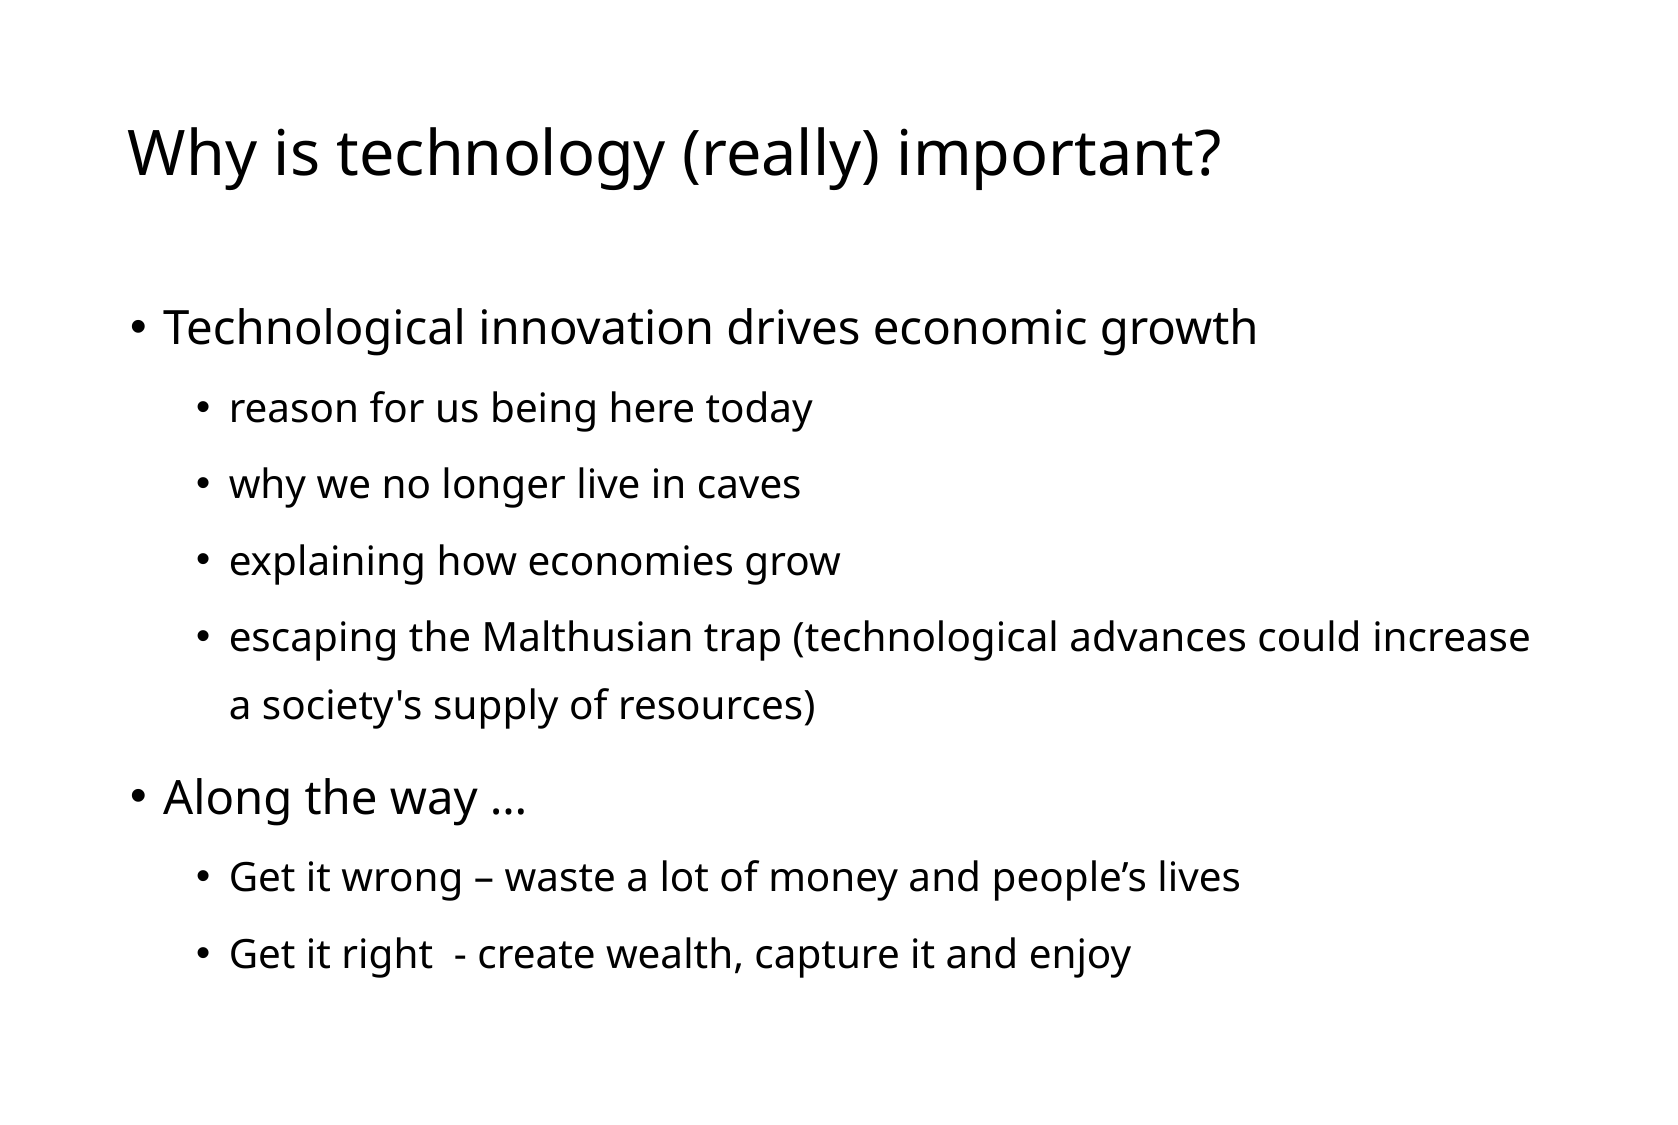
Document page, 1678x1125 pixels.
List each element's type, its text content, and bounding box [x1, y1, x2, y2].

list Technological innovation drives economic growth reason for us being here today why we no longer live in caves explaining how economies grow escaping the Malthusian trap (technological advances could increase a society's supply of resources) Along the way … Get it wrong – waste a lot of money and people’s lives Get it right - create wealth, capture it and enjoy [115, 267, 1562, 984]
title Why is technology (really) important? [115, 92, 1562, 219]
